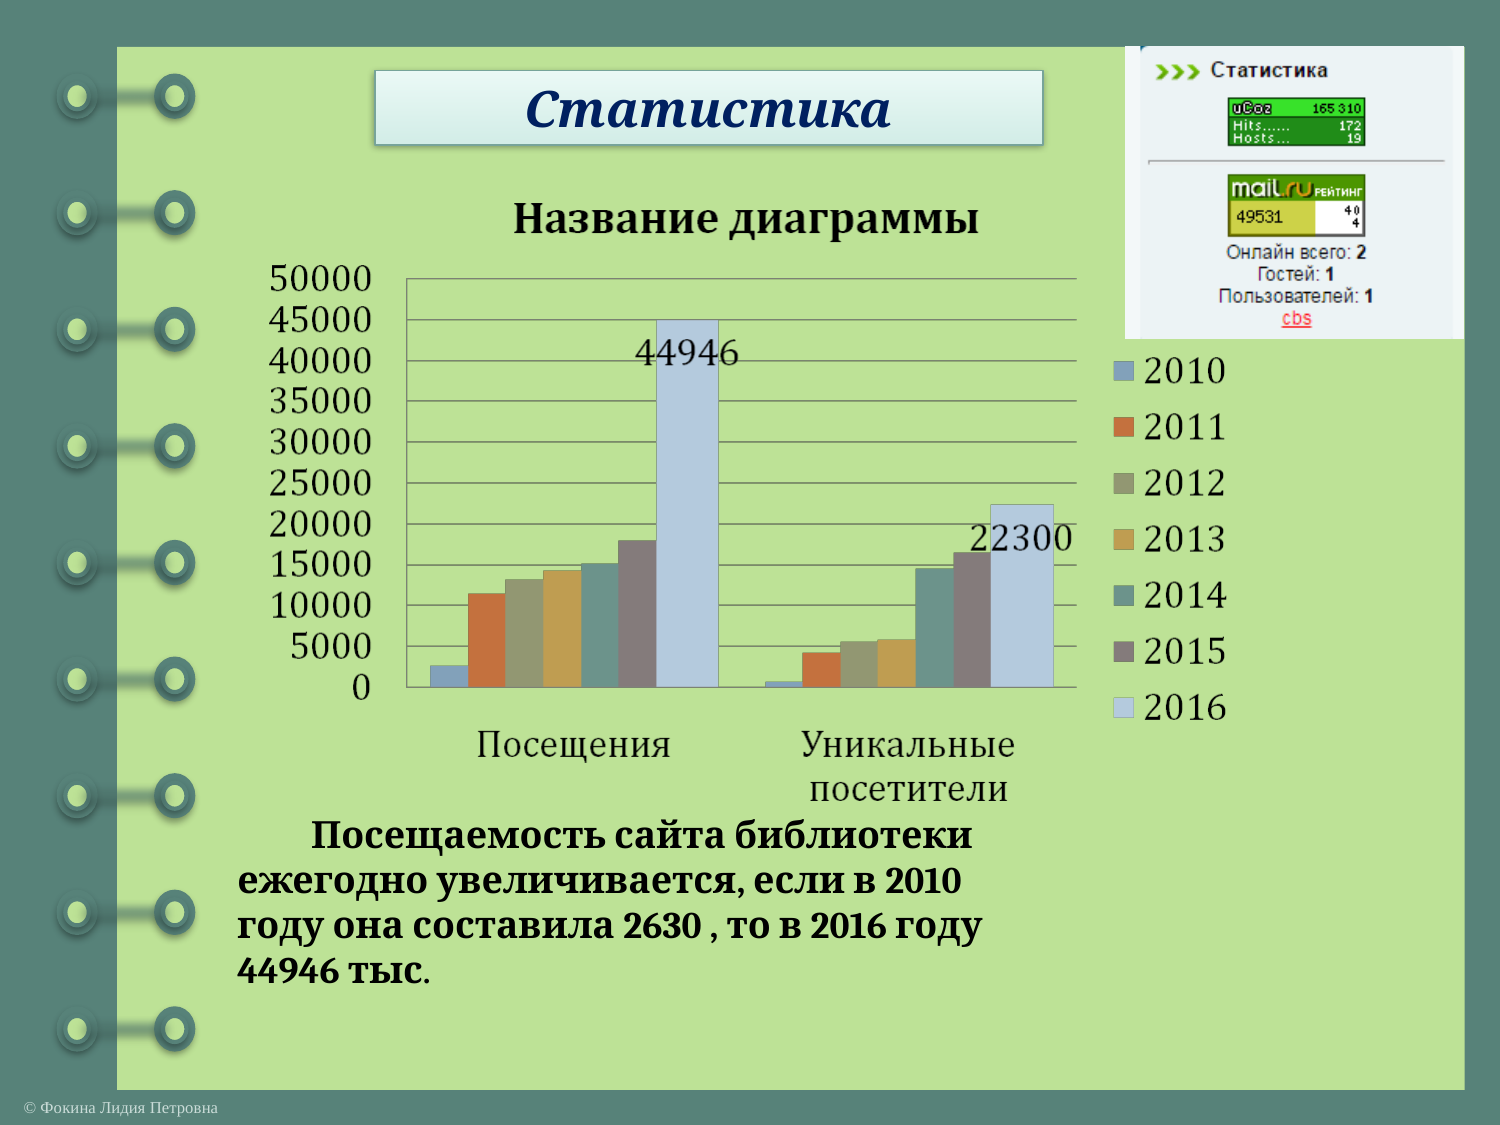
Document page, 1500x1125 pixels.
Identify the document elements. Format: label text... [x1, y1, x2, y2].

picture [1124, 46, 1465, 340]
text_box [245, 175, 1247, 833]
text_box Статистика [374, 70, 1044, 146]
text_box Посещаемость сайта библиотеки ежегодно увеличивается, если в 2010 году она составила 2630 , то в 2016 году 44946 тыс. [222, 803, 1067, 1034]
